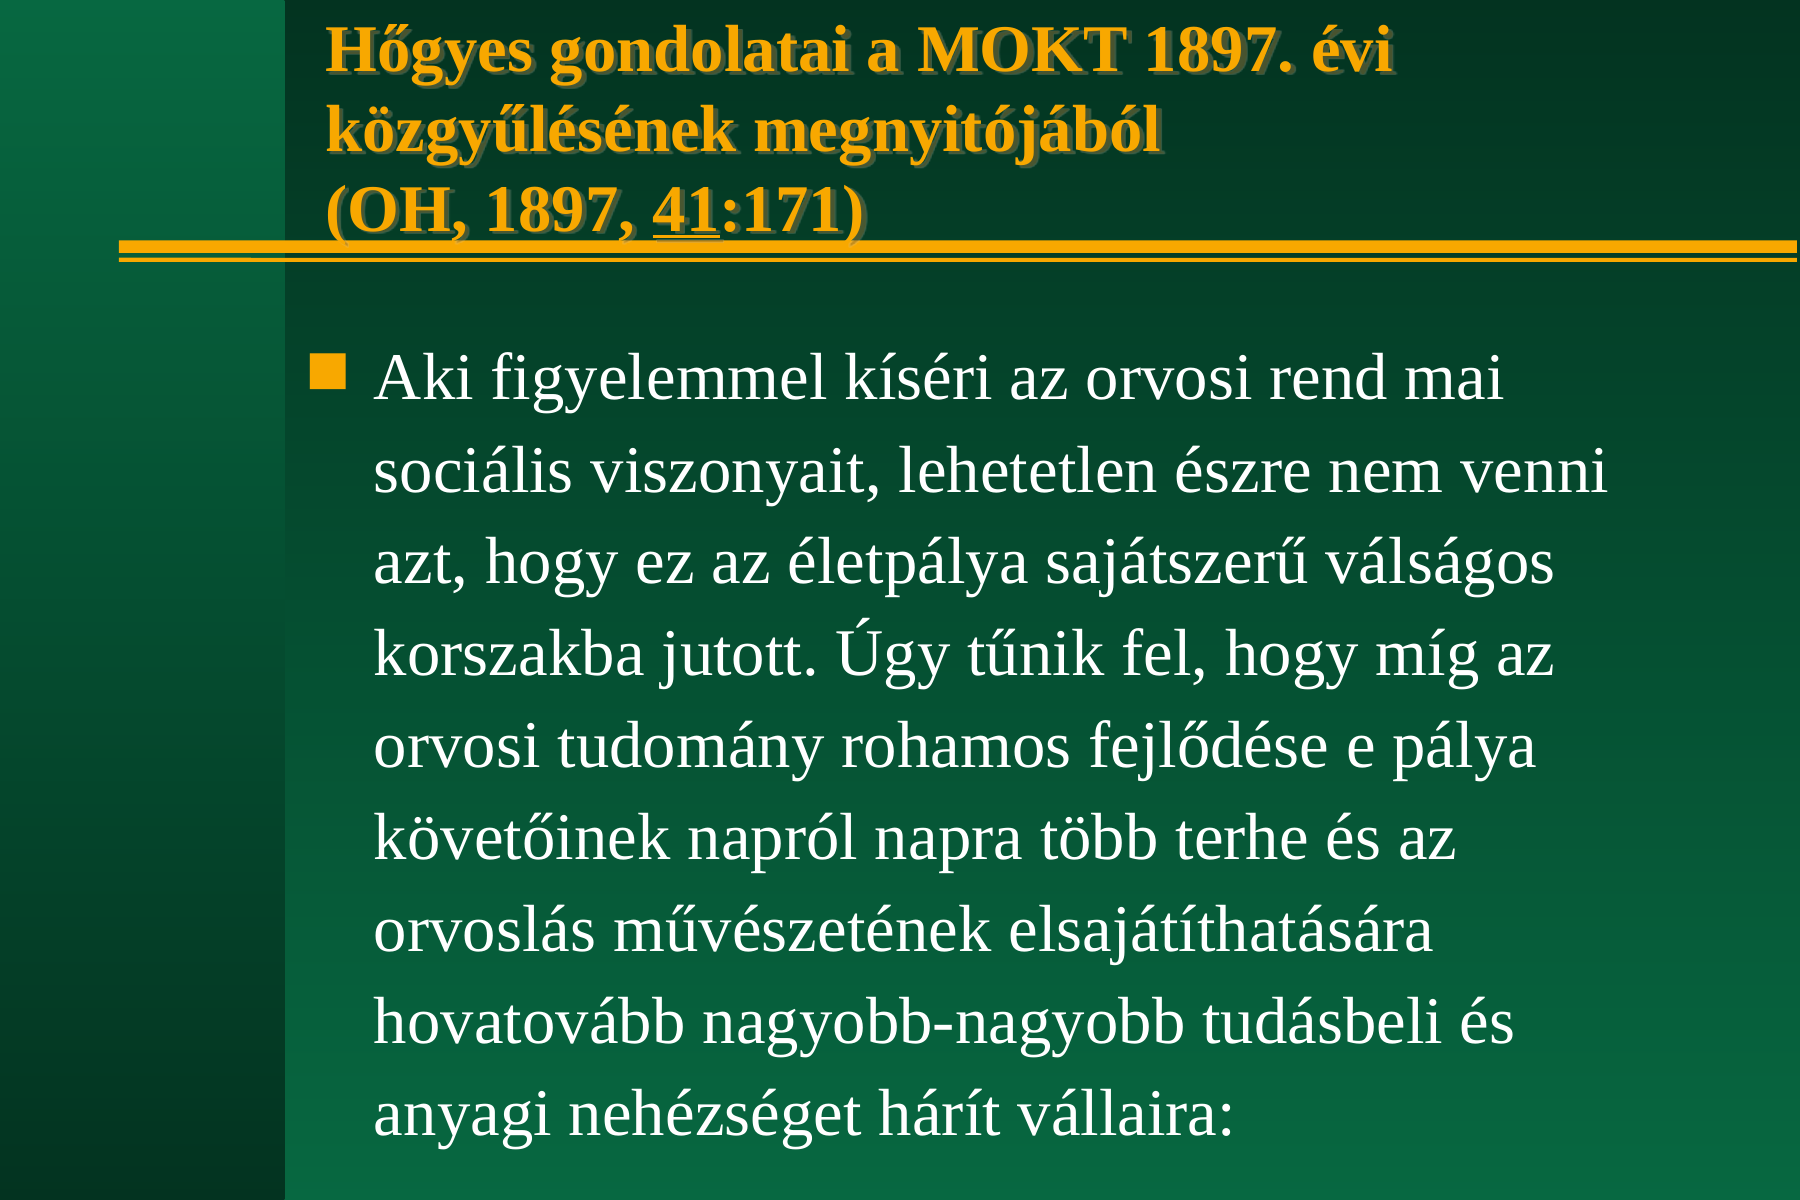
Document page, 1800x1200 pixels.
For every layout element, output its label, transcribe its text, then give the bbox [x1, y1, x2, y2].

list Aki figyelemmel kíséri az orvosi rend mai sociális viszonyait, lehetetlen észre nem venni azt, hogy ez az életpálya sajátszerű válságos korszakba jutott. Úgy tűnik fel, hogy míg az orvosi tudomány rohamos fejlődése e pálya követőinek napról napra több terhe és az orvoslás művészetének elsajátíthatására hovatovább nagyobb-nagyobb tudásbeli és anyagi nehézséget hárít vállaira: [297, 313, 1696, 1041]
title Hőgyes gondolatai a MOKT 1897. évi közgyűlésének megnyitójából (OH, 1897, 41:171) [309, 59, 1660, 253]
